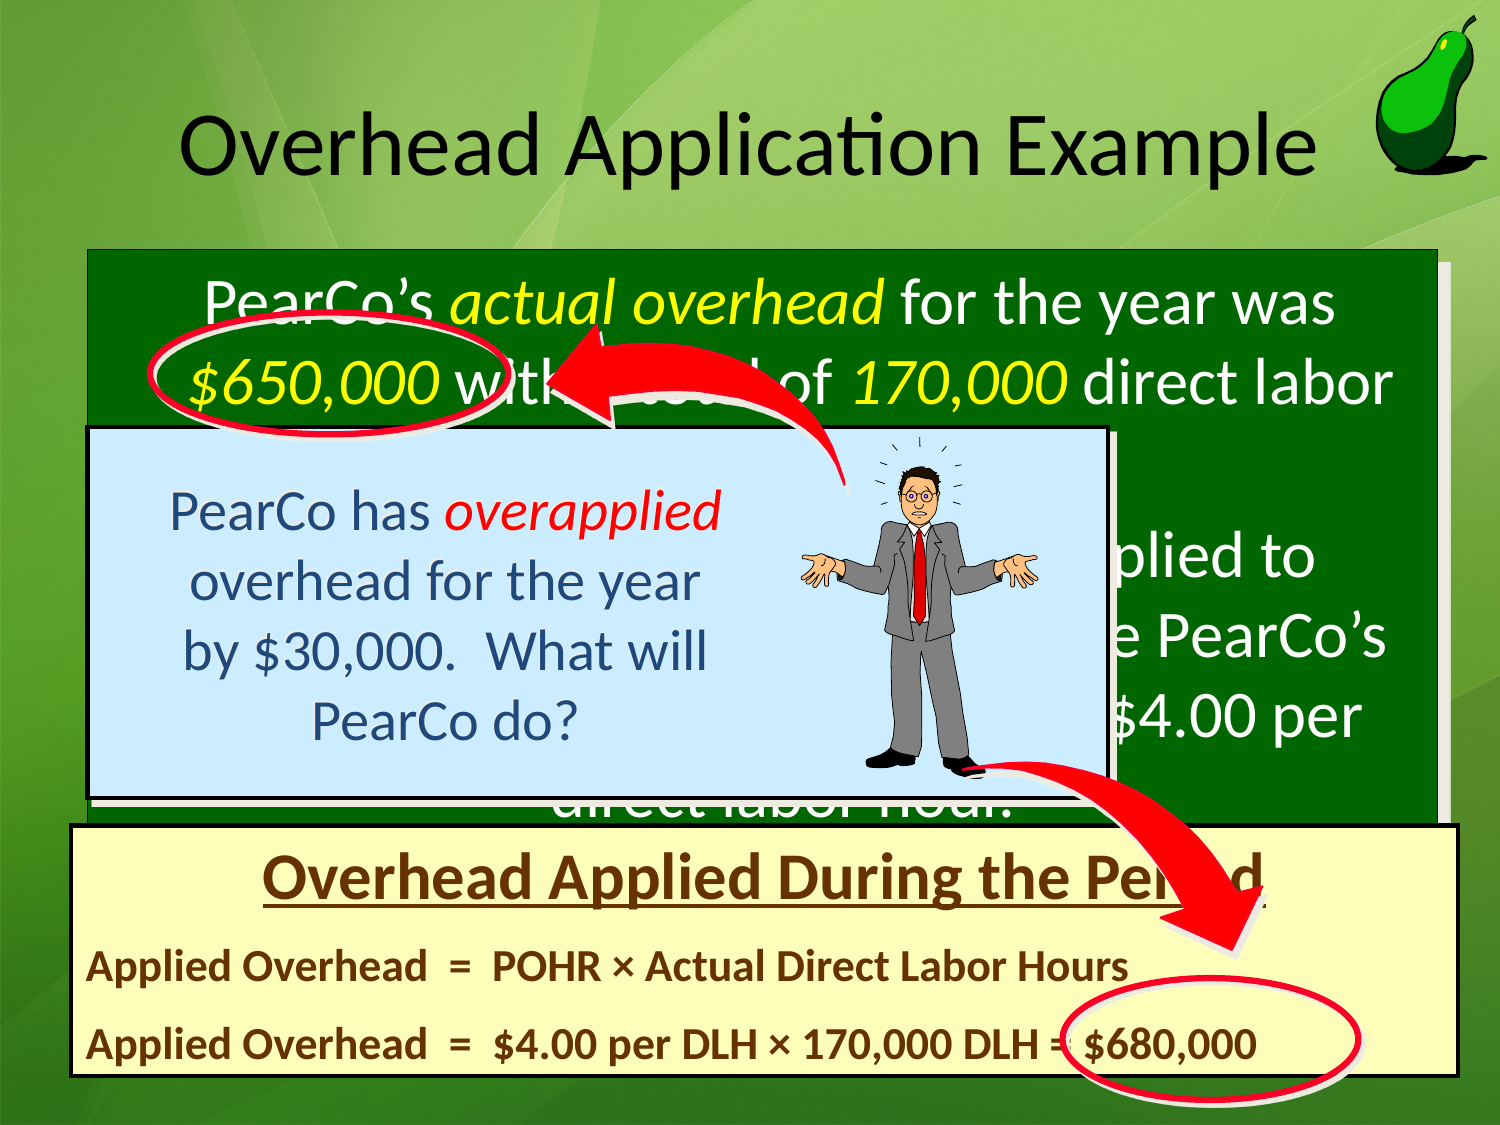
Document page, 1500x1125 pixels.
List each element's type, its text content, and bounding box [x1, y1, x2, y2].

text_box [1101, 780, 1263, 950]
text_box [87, 426, 1109, 799]
text_box [149, 312, 509, 425]
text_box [1375, 14, 1488, 176]
list PearCo’s actual overhead for the year was $650,000 with a total of 170,000 direct labor hours worked on jobs. How much total overhead was applied to PearCo’s jobs during the year? Use PearCo’s predetermined overhead rate of $4.00 per direct labor hour. [87, 249, 1438, 825]
text_box [1062, 978, 1359, 1100]
text_box Overhead Applied During the Period Applied Overhead = POHR × Actual Direct Labor Hours Applied Overhead = $4.00 per DLH × 170,000 DLH = $680,000 [70, 825, 1459, 1076]
text_box [547, 324, 820, 425]
title Overhead Application Example [75, 45, 1425, 233]
picture [0, 0, 1500, 1125]
